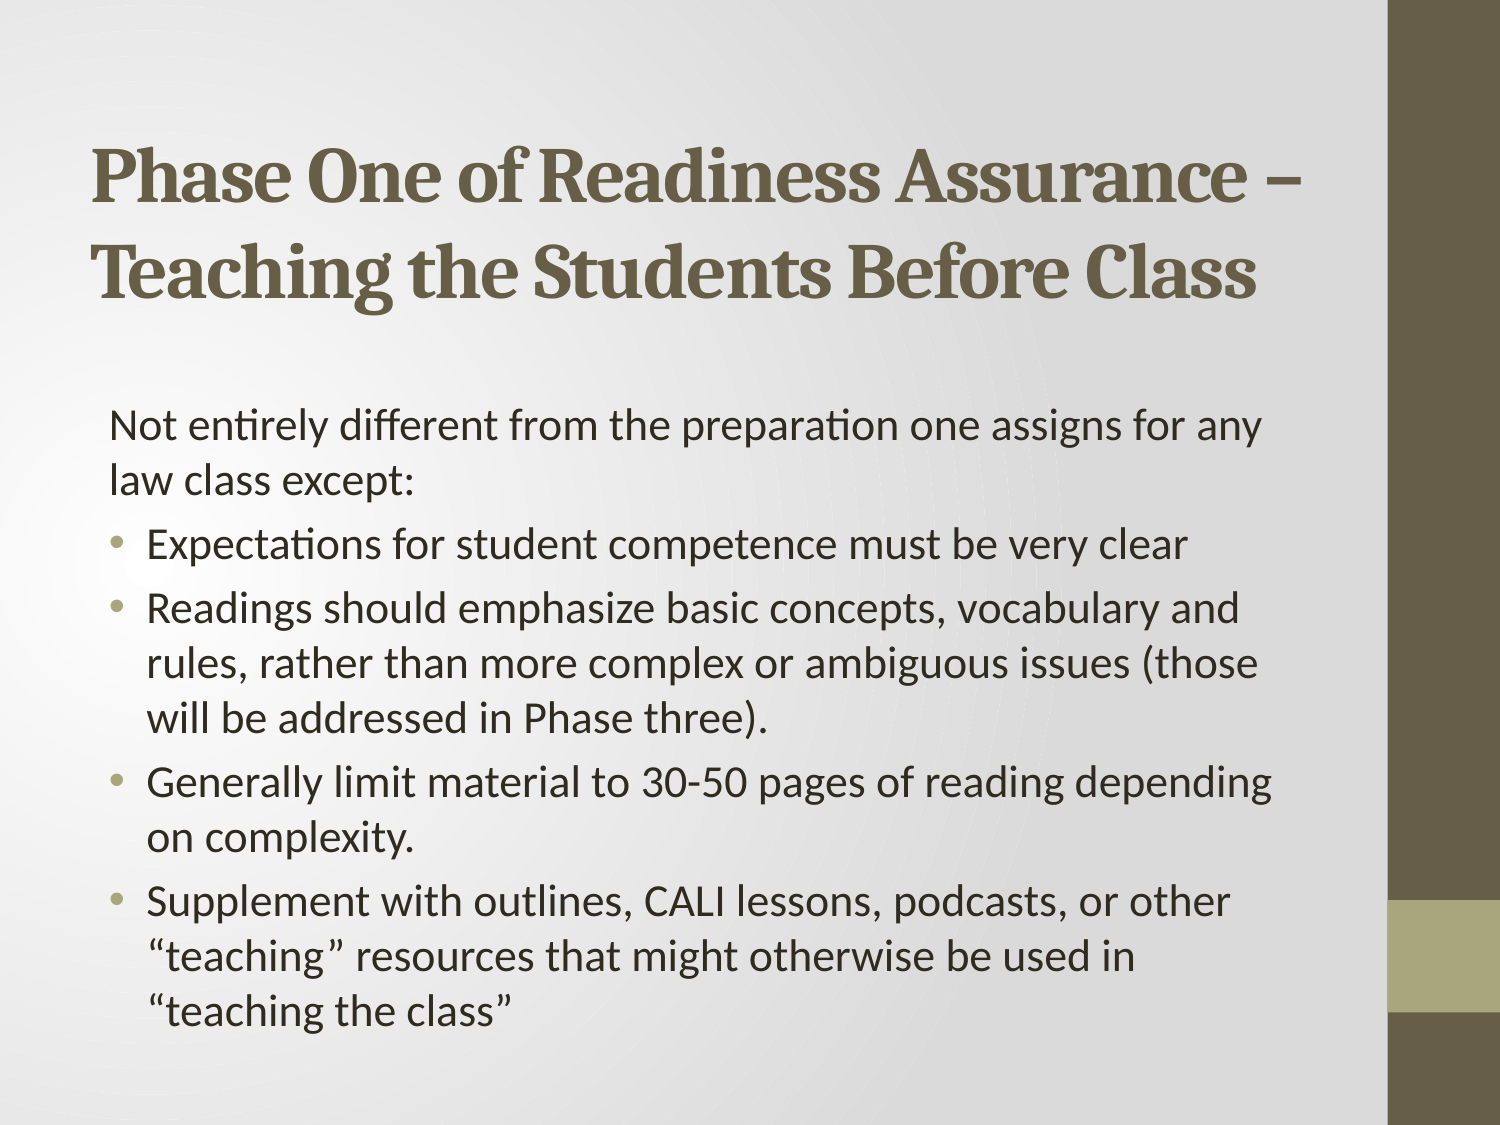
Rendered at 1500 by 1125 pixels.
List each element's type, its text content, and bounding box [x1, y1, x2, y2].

list Not entirely different from the preparation one assigns for any law class except: Expectations for student competence must be very clear Readings should emphasize basic concepts, vocabulary and rules, rather than more complex or ambiguous issues (those will be addressed in Phase three). Generally limit material to 30-50 pages of reading depending on complexity. Supplement with outlines, CALI lessons, podcasts, or other “teaching” resources that might otherwise be used in “teaching the class” [75, 387, 1325, 1050]
title Phase One of Readiness Assurance – Teaching the Students Before Class [75, 112, 1325, 325]
